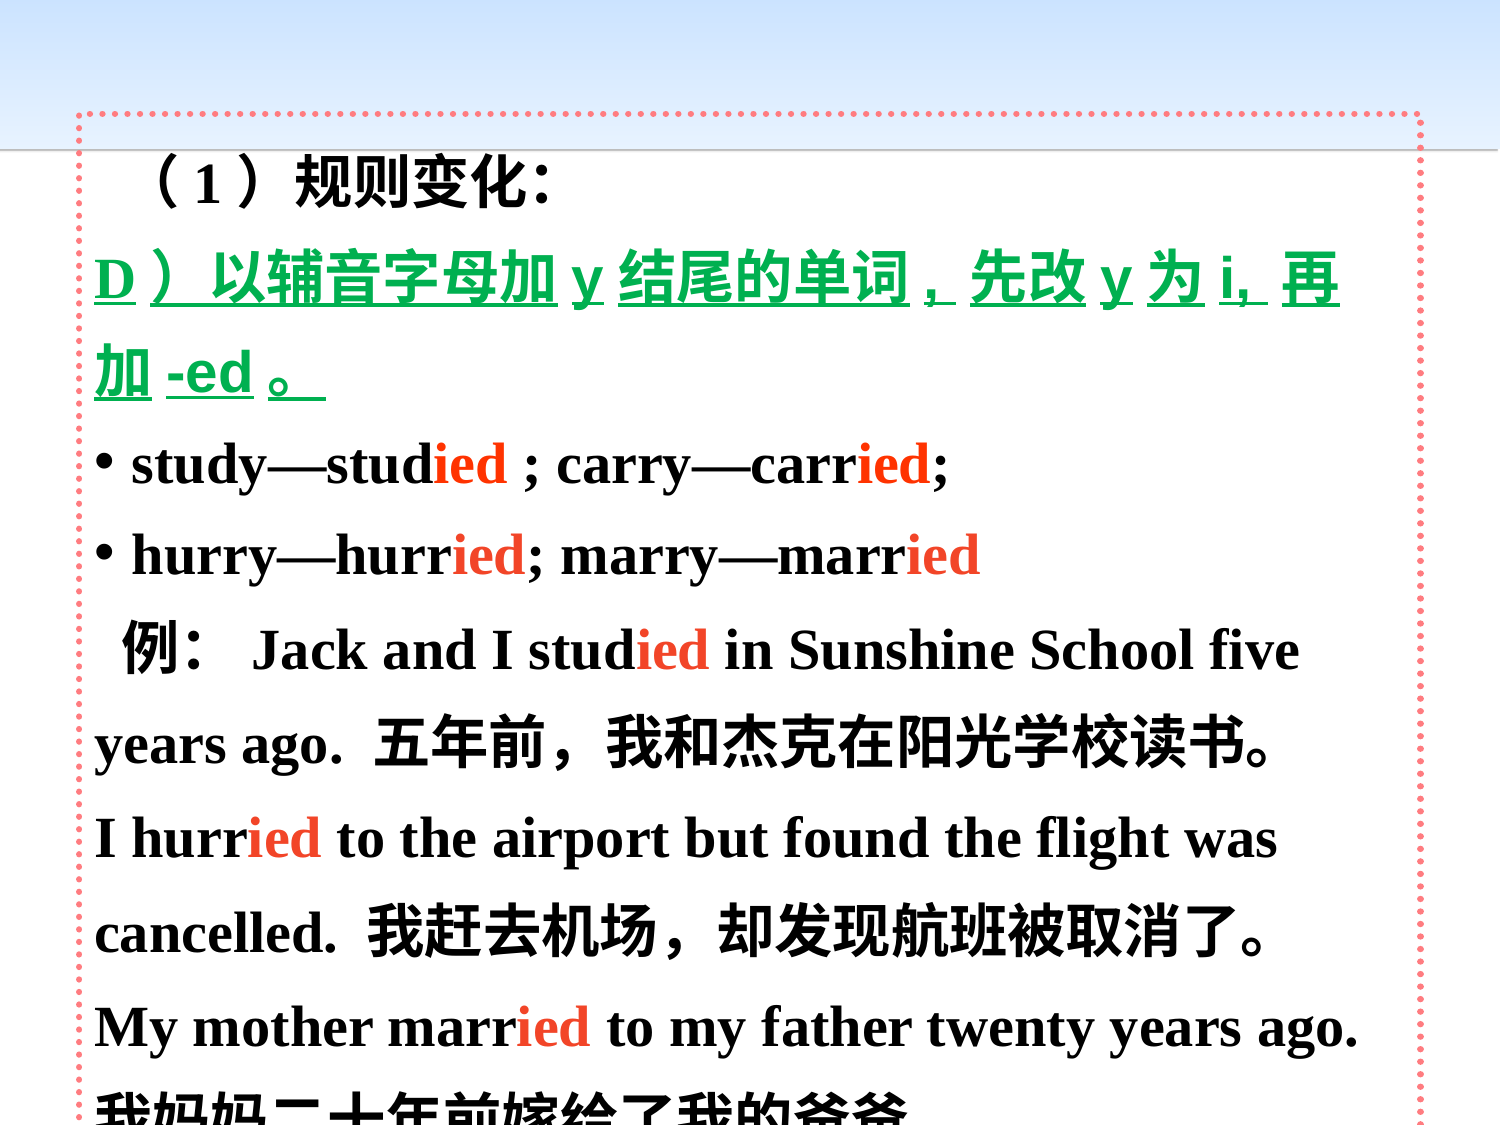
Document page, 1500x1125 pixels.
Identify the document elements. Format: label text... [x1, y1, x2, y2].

text_box （1）规则变化： D）以辅音字母加y结尾的单词, 先改y为i, 再加-ed。 study—studied ; carry—carried; hurry—hurried; marry—married 例：Jack and I studied in Sunshine School five years ago. 五年前，我和杰克在阳光学校读书。 I hurried to the airport but found the flight was cancelled. 我赶去机场，却发现航班被取消了。 My mother married to my father twenty years ago. 我妈妈二十年前嫁给了我的爸爸。 [79, 113, 1421, 1125]
